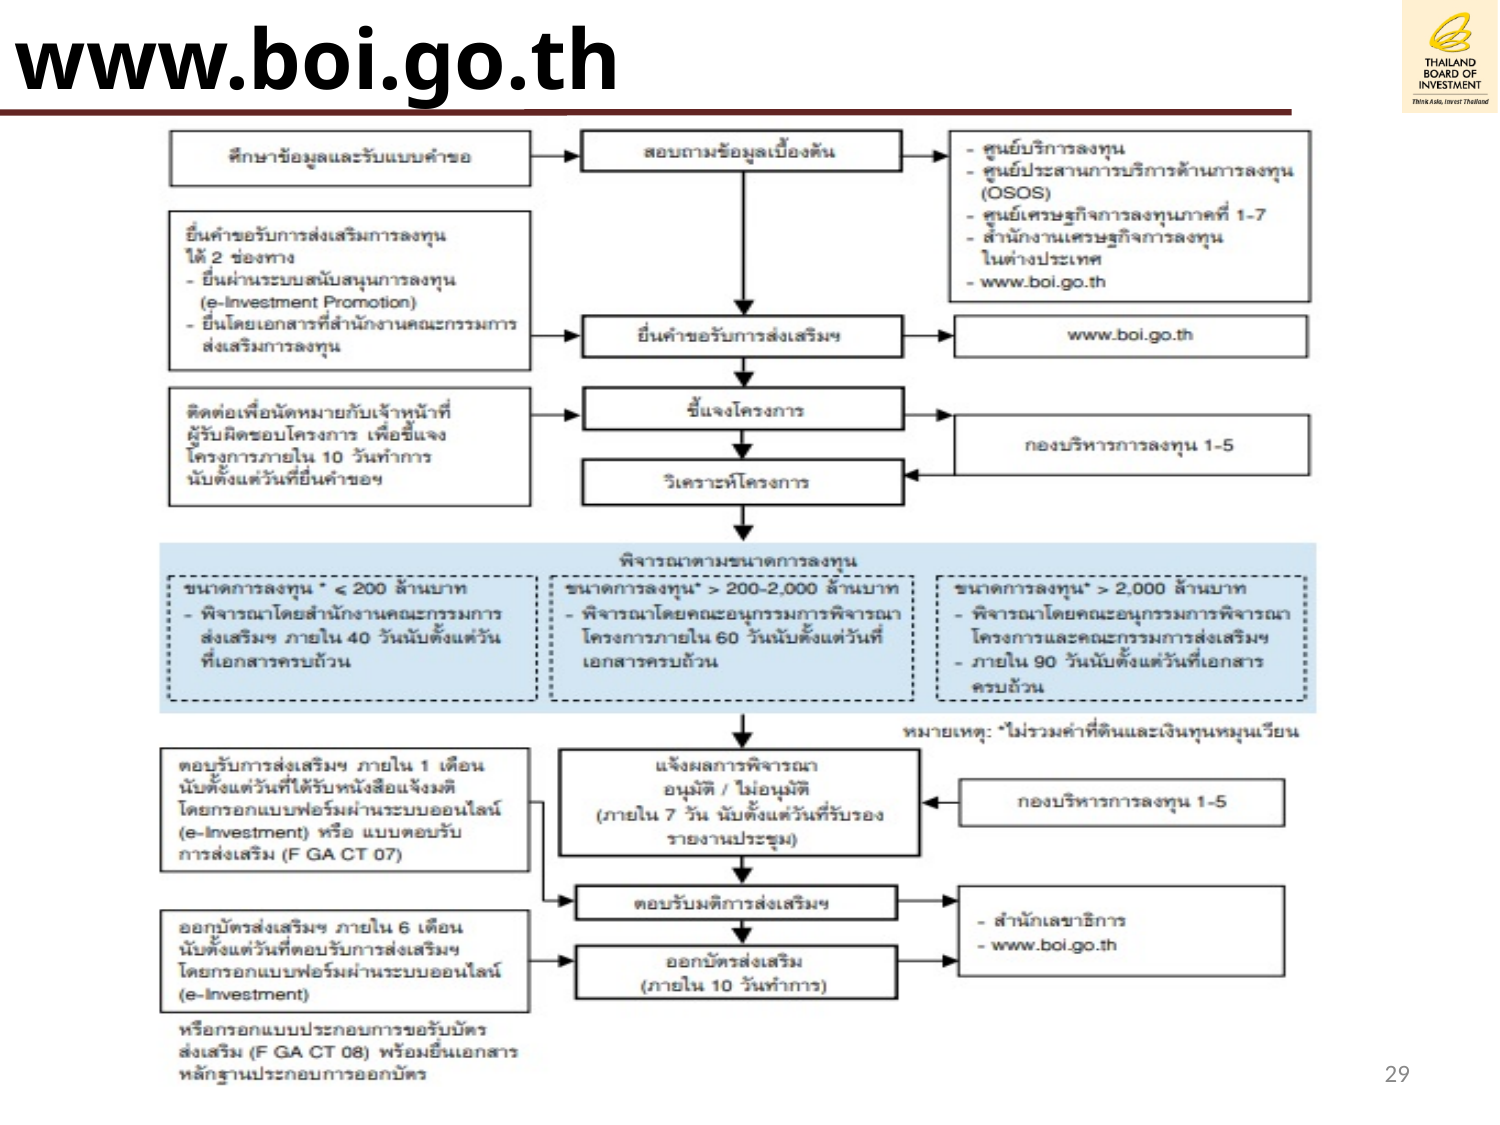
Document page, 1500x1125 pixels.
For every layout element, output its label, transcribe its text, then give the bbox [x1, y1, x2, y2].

picture [1401, 0, 1498, 113]
picture [124, 117, 1350, 1087]
text_box www.boi.go.th [0, 0, 1399, 115]
slide_number 29 [1074, 1042, 1425, 1103]
